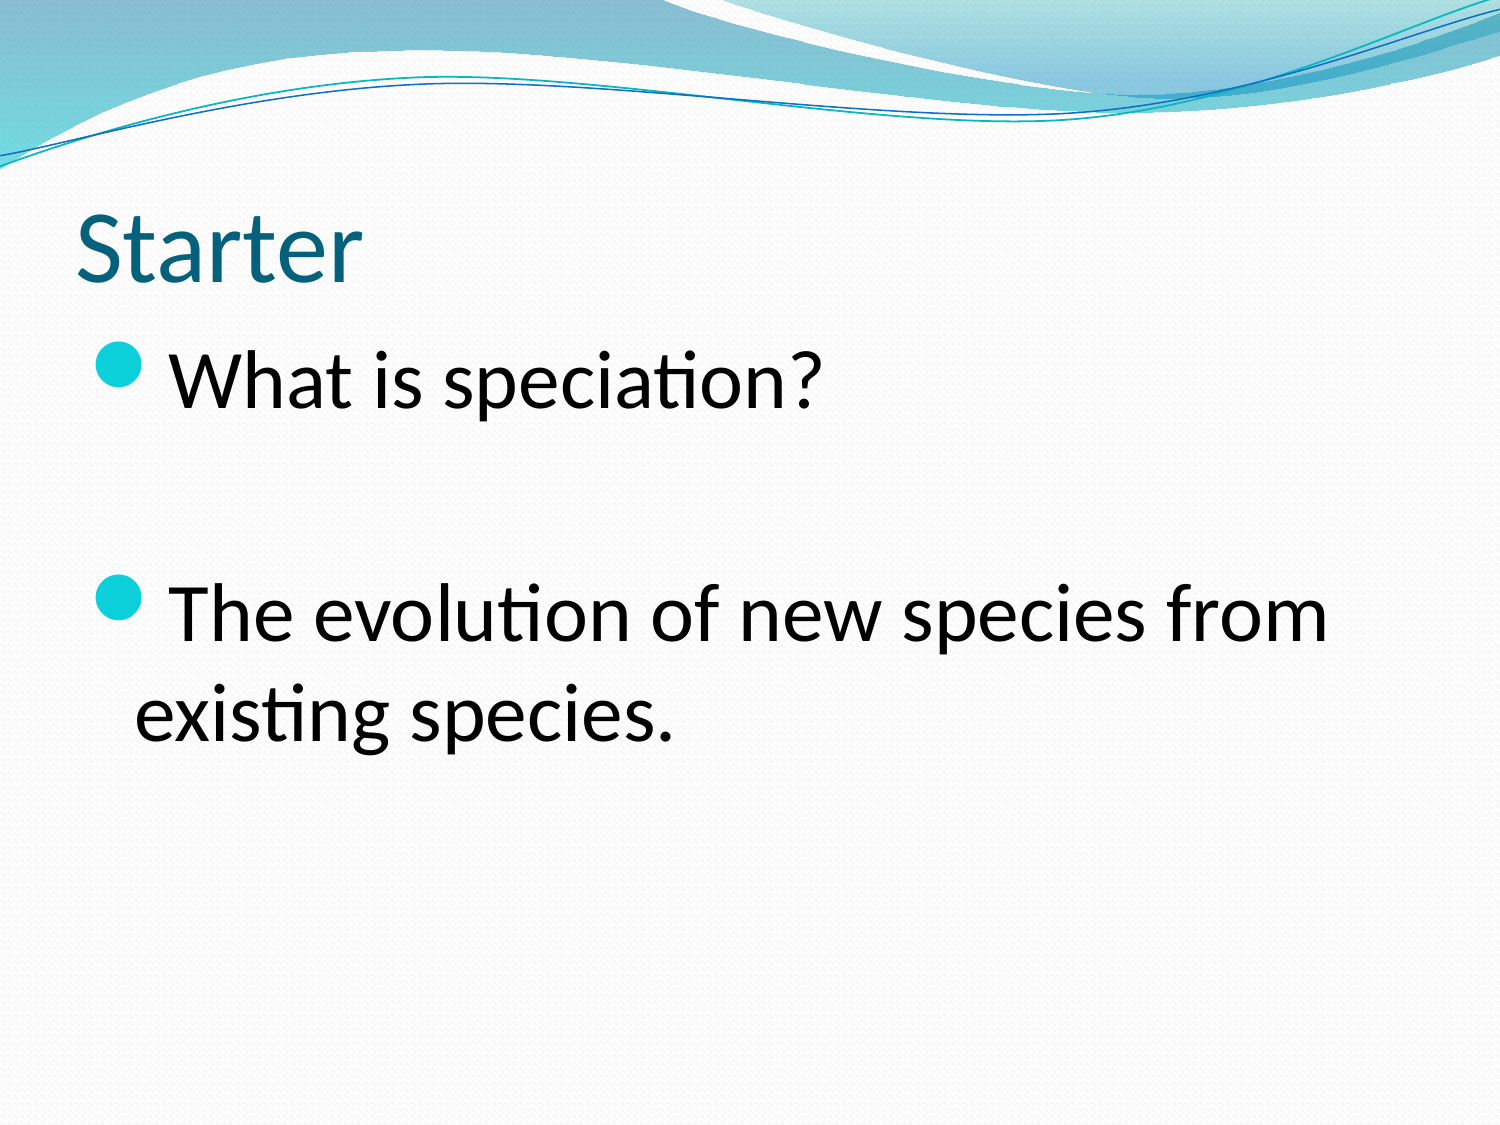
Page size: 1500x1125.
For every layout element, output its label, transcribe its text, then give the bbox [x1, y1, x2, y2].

list What is speciation? The evolution of new species from existing species. [75, 317, 1425, 1038]
title Starter [75, 115, 1425, 303]
